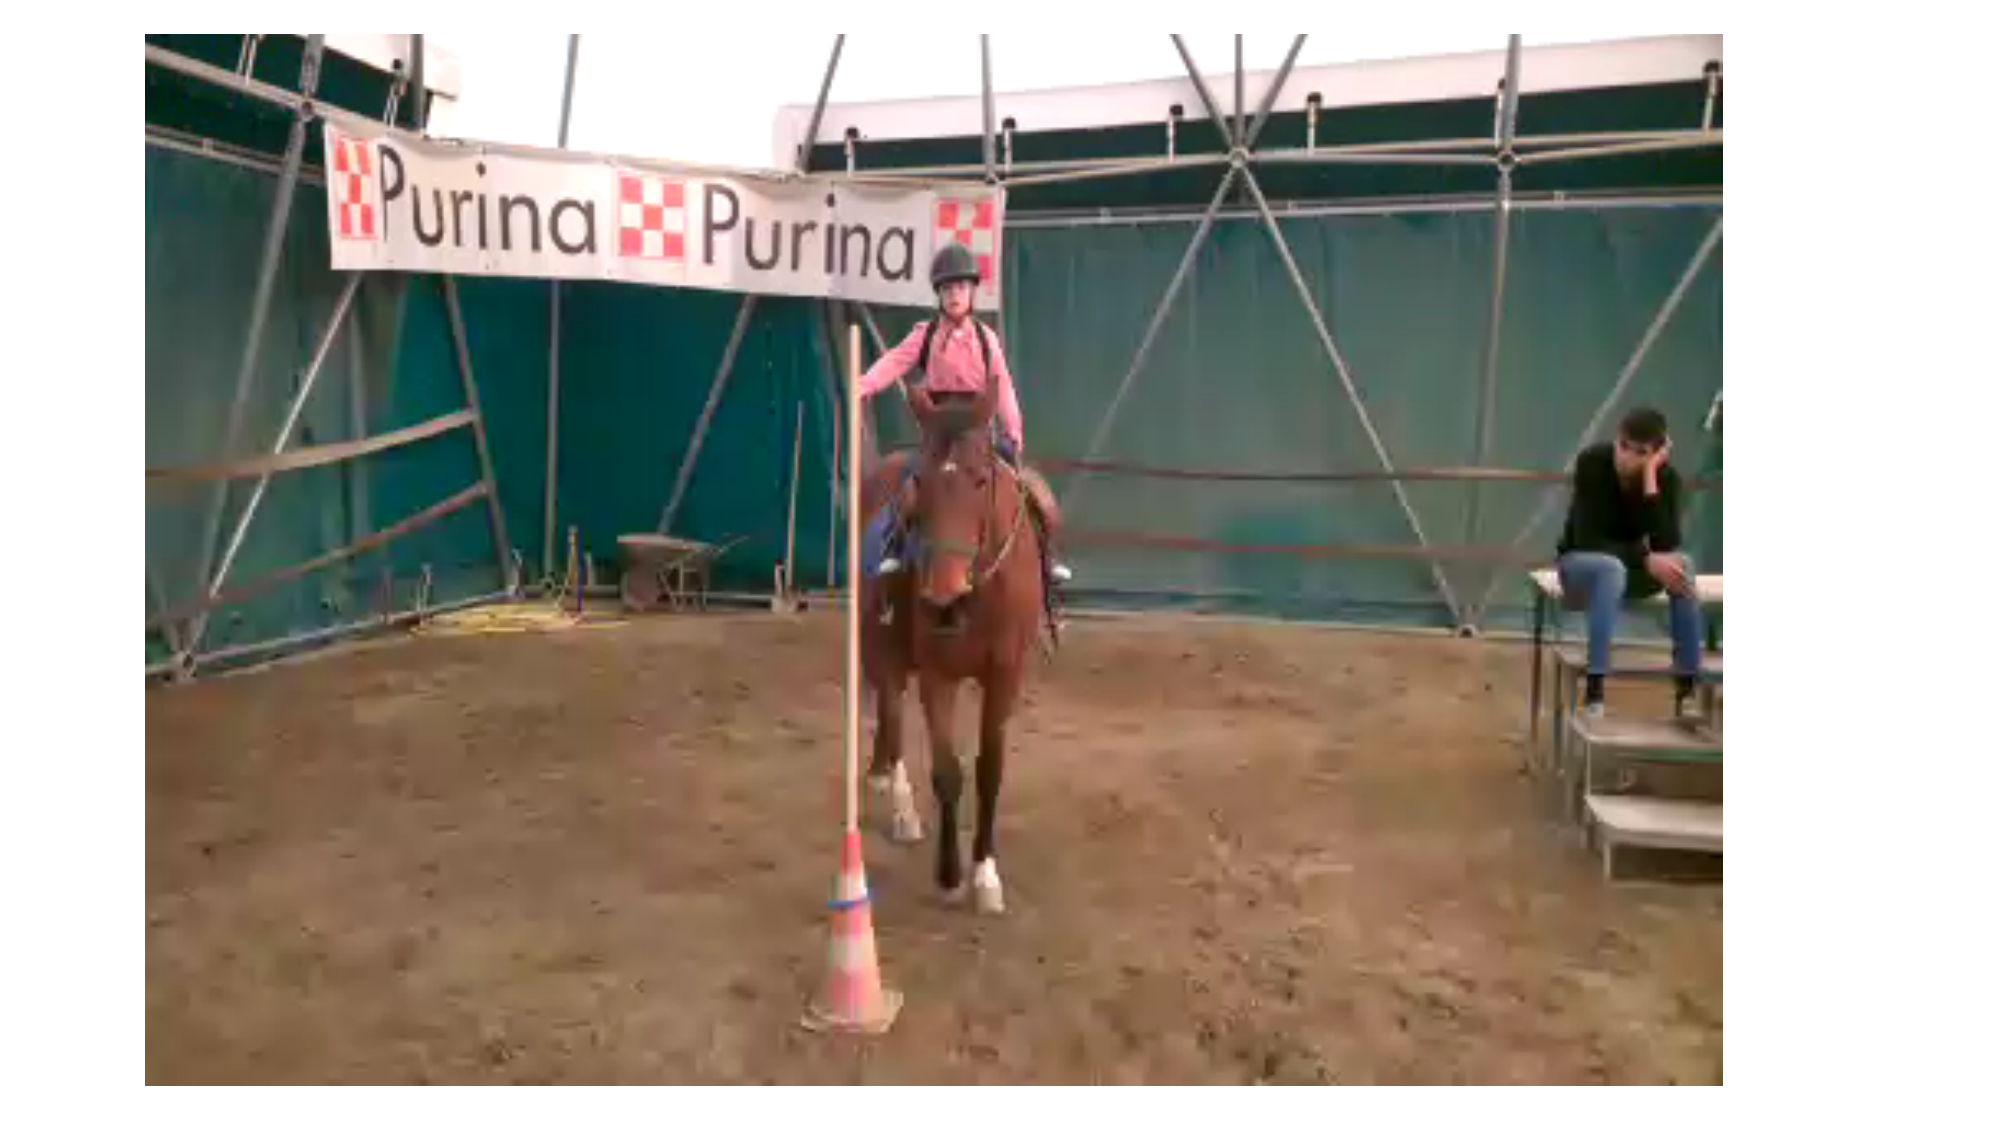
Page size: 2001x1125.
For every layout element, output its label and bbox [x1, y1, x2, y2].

text_box [144, 33, 1724, 1087]
